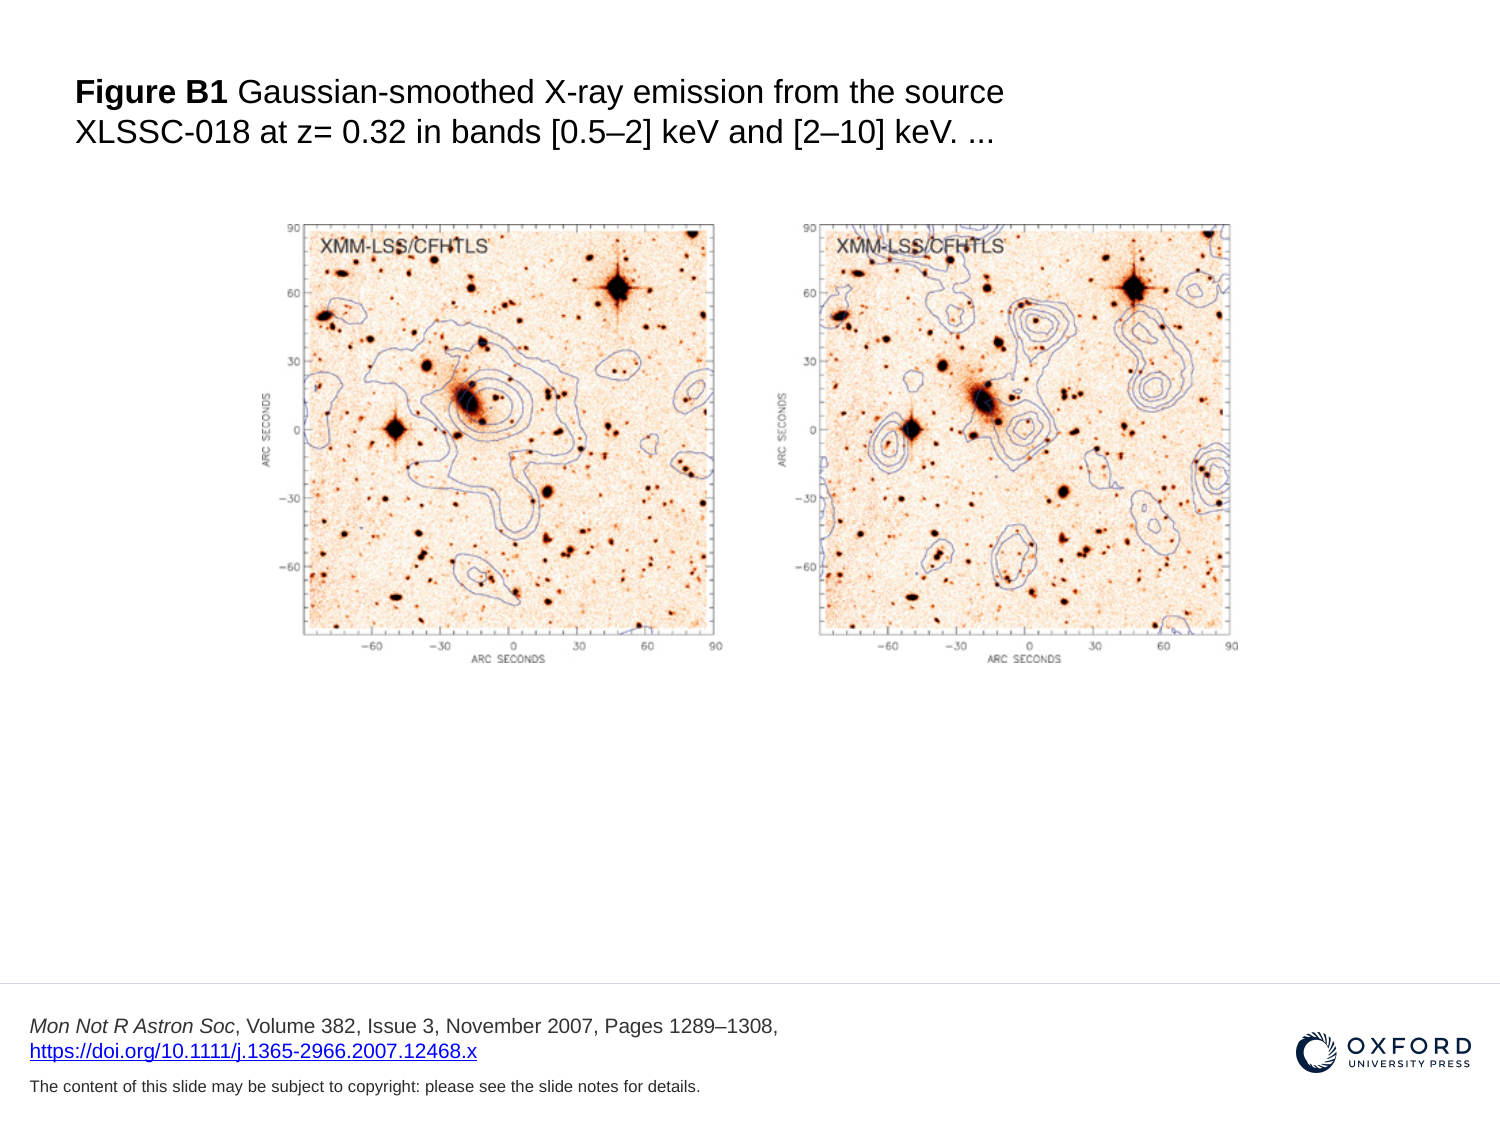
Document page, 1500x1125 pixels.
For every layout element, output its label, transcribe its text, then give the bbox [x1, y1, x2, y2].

picture [1296, 1032, 1471, 1073]
footer Mon Not R Astron Soc, Volume 382, Issue 3, November 2007, Pages 1289–1308, https://doi.org/10.1111/j.1365-2966.2007.12468.x The content of this slide may be subject to copyright: please see the slide notes for details. [0, 983, 1260, 1125]
title Figure B1 Gaussian-smoothed X-ray emission from the source XLSSC-018 at z= 0.32 in bands [0.5–2] keV and [2–10] keV. ... [75, 69, 1078, 171]
picture [262, 224, 1238, 663]
